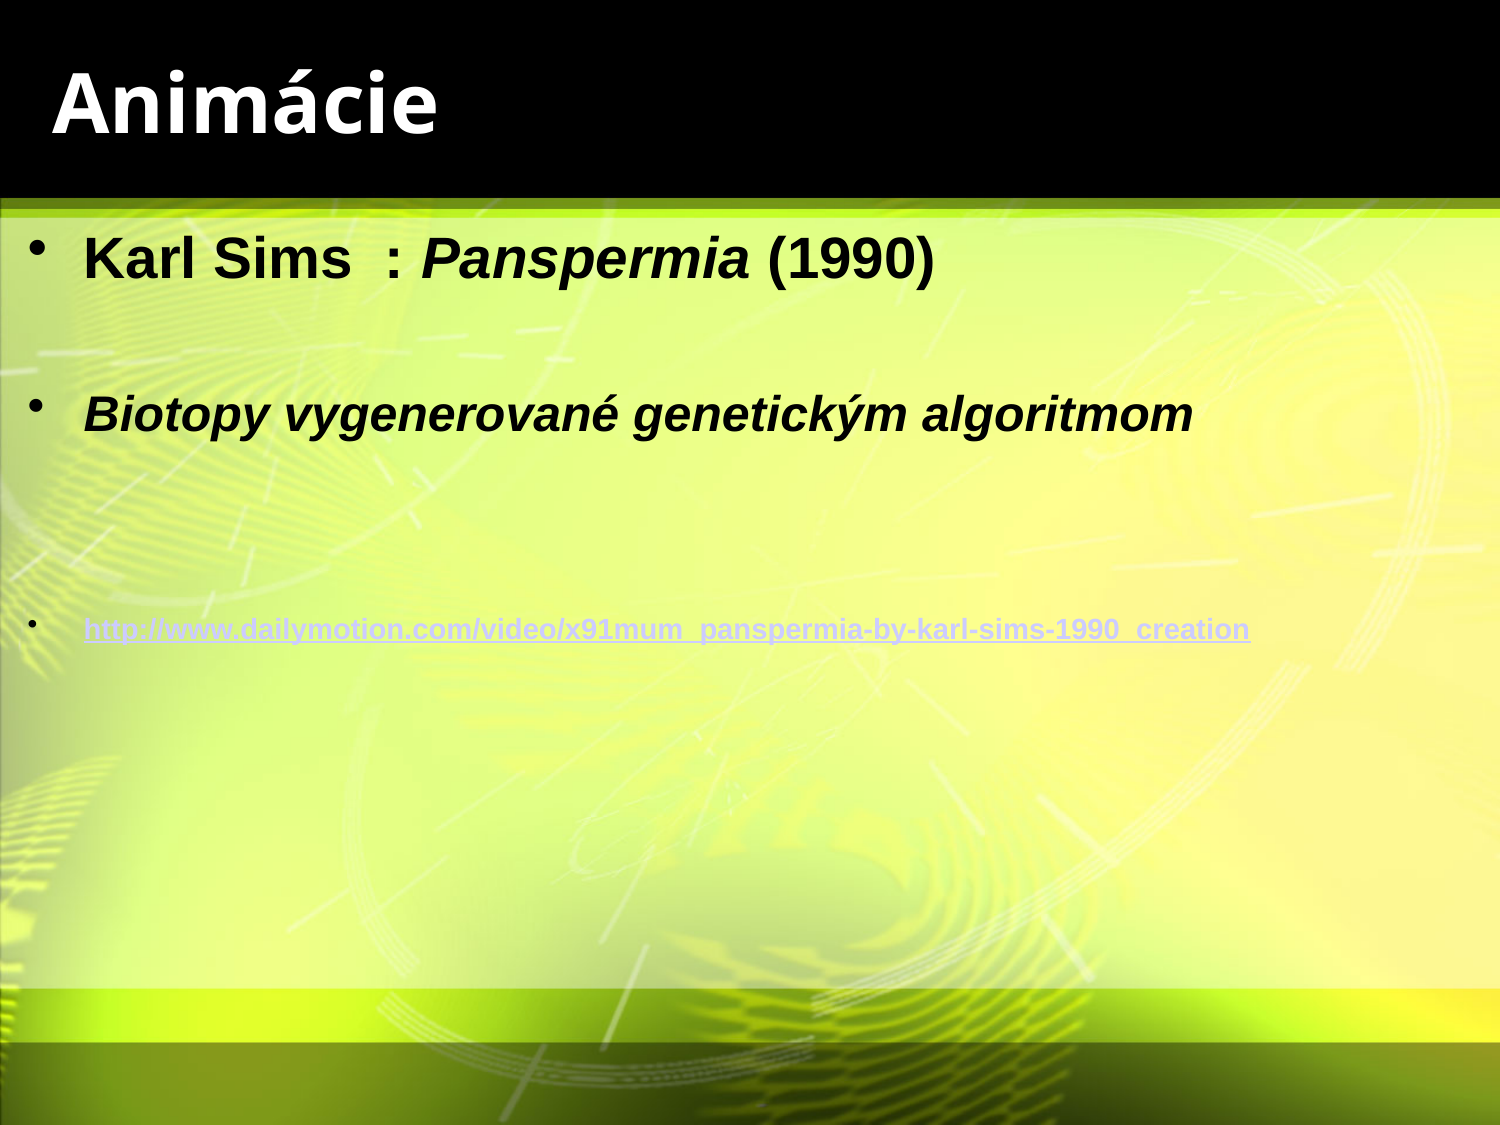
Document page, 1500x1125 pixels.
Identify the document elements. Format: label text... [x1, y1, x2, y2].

list Karl Sims : Panspermia (1990) Biotopy vygenerované genetickým algoritmom http://www.dailymotion.com/video/x91mum_panspermia-by-karl-sims-1990_creation [12, 212, 1500, 1038]
picture [0, 0, 1500, 1125]
title Animácie [37, 37, 1276, 163]
